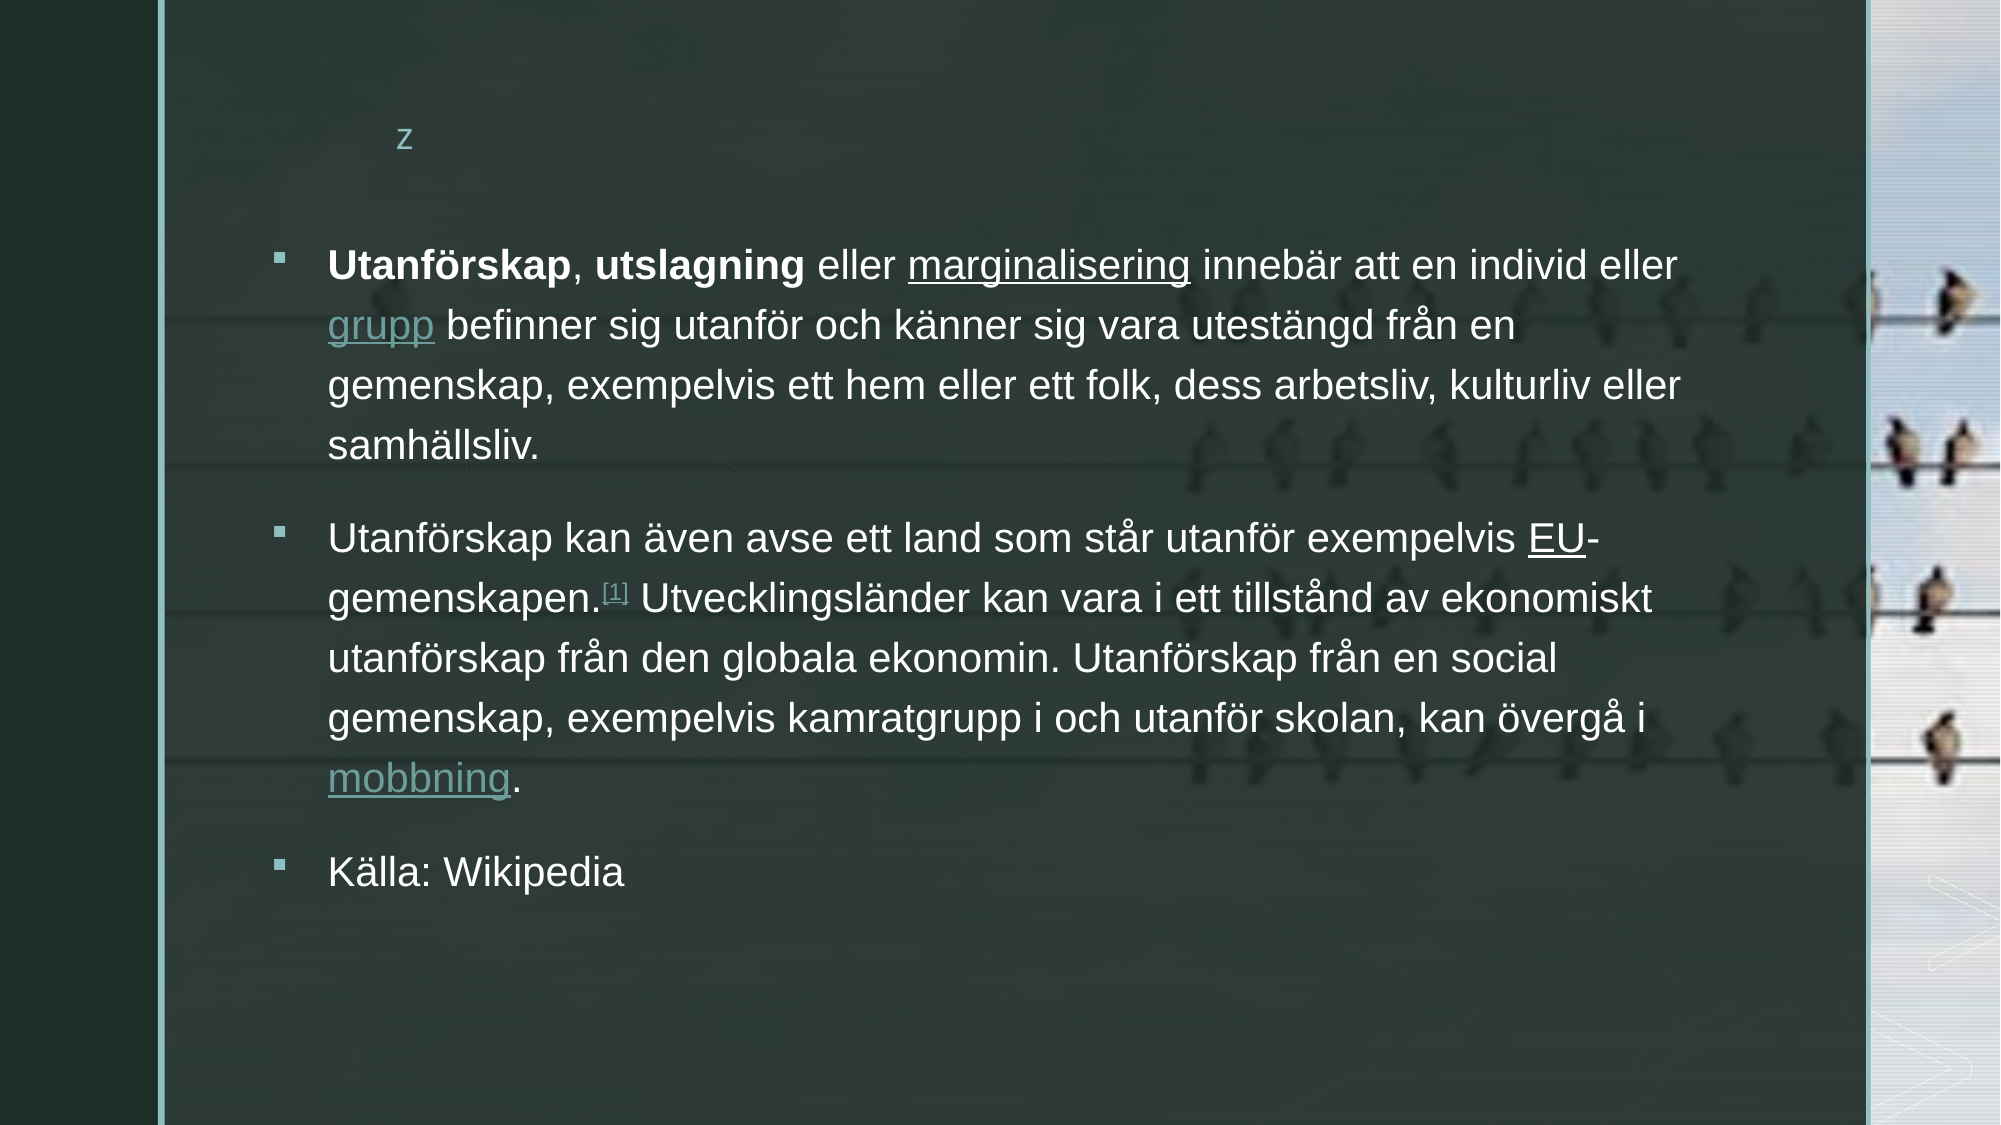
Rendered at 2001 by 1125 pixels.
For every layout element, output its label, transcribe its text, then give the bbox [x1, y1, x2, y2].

list Utanförskap, utslagning eller marginalisering innebär att en individ eller grupp befinner sig utanför och känner sig vara utestängd från en gemenskap, exempelvis ett hem eller ett folk, dess arbetsliv, kulturliv eller samhällsliv. Utanförskap kan även avse ett land som står utanför exempelvis EU-gemenskapen.[1] Utvecklingsländer kan vara i ett tillstånd av ekonomiskt utanförskap från den globala ekonomin. Utanförskap från en social gemenskap, exempelvis kamratgrupp i och utanför skolan, kan övergå i mobbning. Källa: Wikipedia [256, 60, 1734, 1063]
picture [1871, 0, 2001, 1125]
